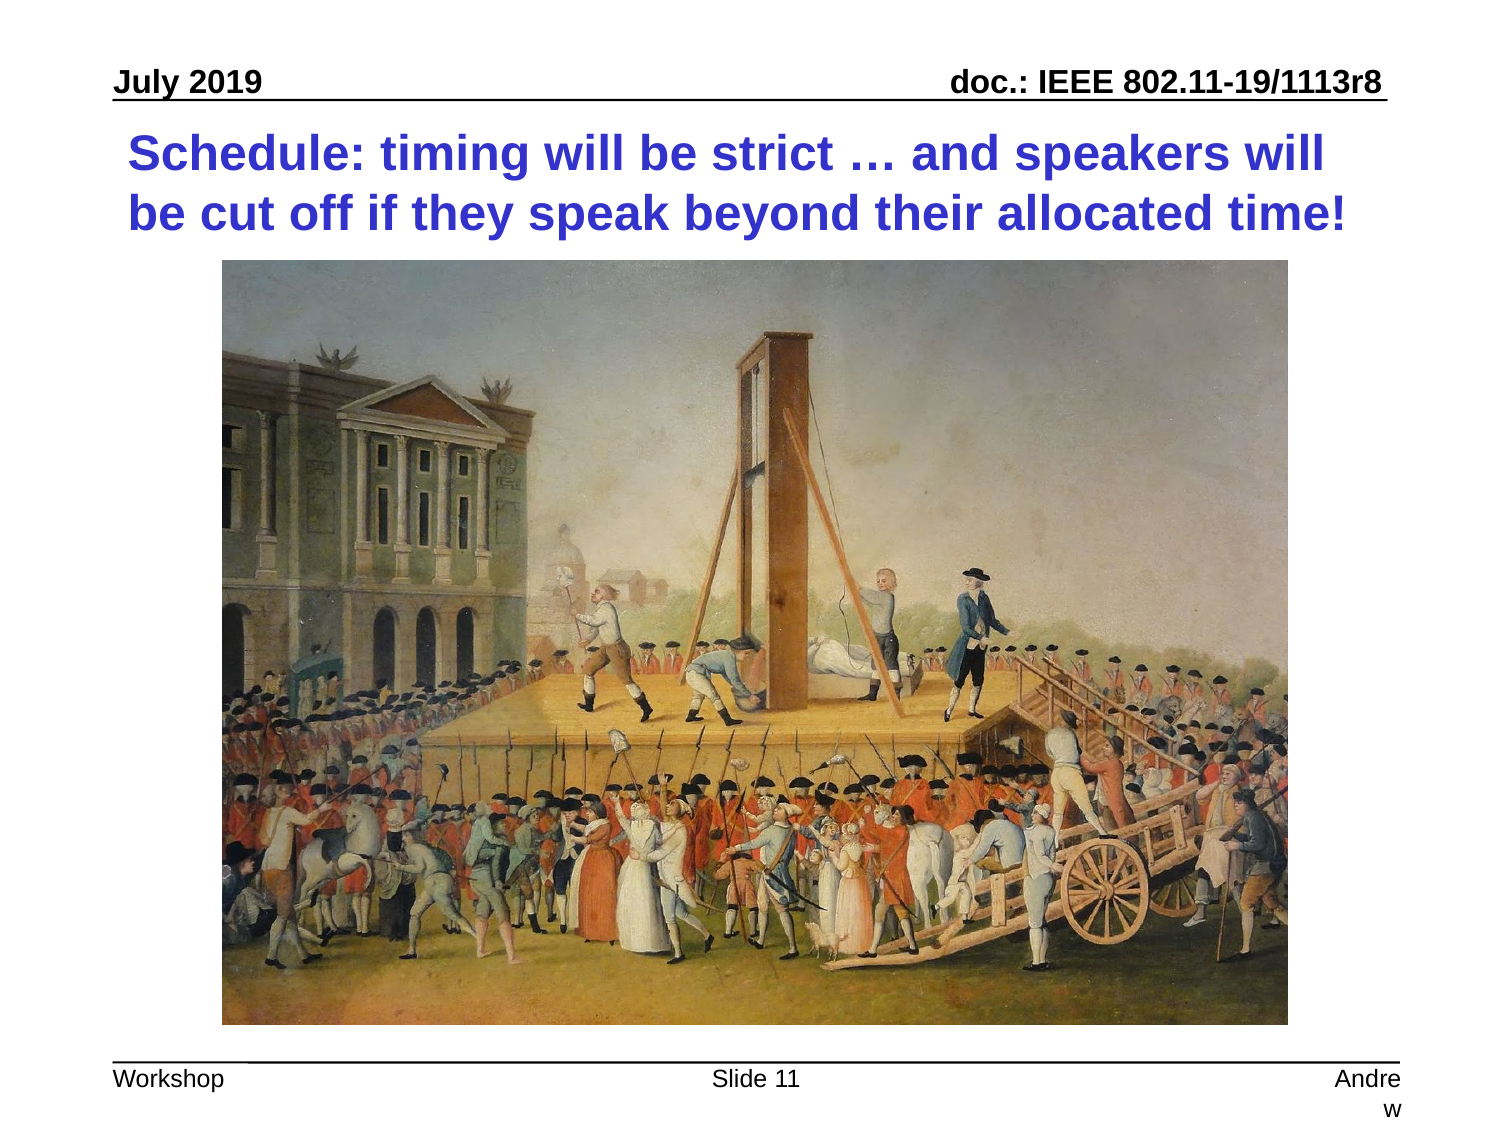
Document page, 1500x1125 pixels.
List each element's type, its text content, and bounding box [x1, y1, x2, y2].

picture [221, 260, 1288, 1026]
footer Andrew Myles, Cisco [1320, 1061, 1402, 1093]
title Schedule: timing will be strict … and speakers will be cut off if they speak beyond their allocated time! [112, 112, 1388, 288]
slide_number Slide 11 [709, 1061, 803, 1093]
